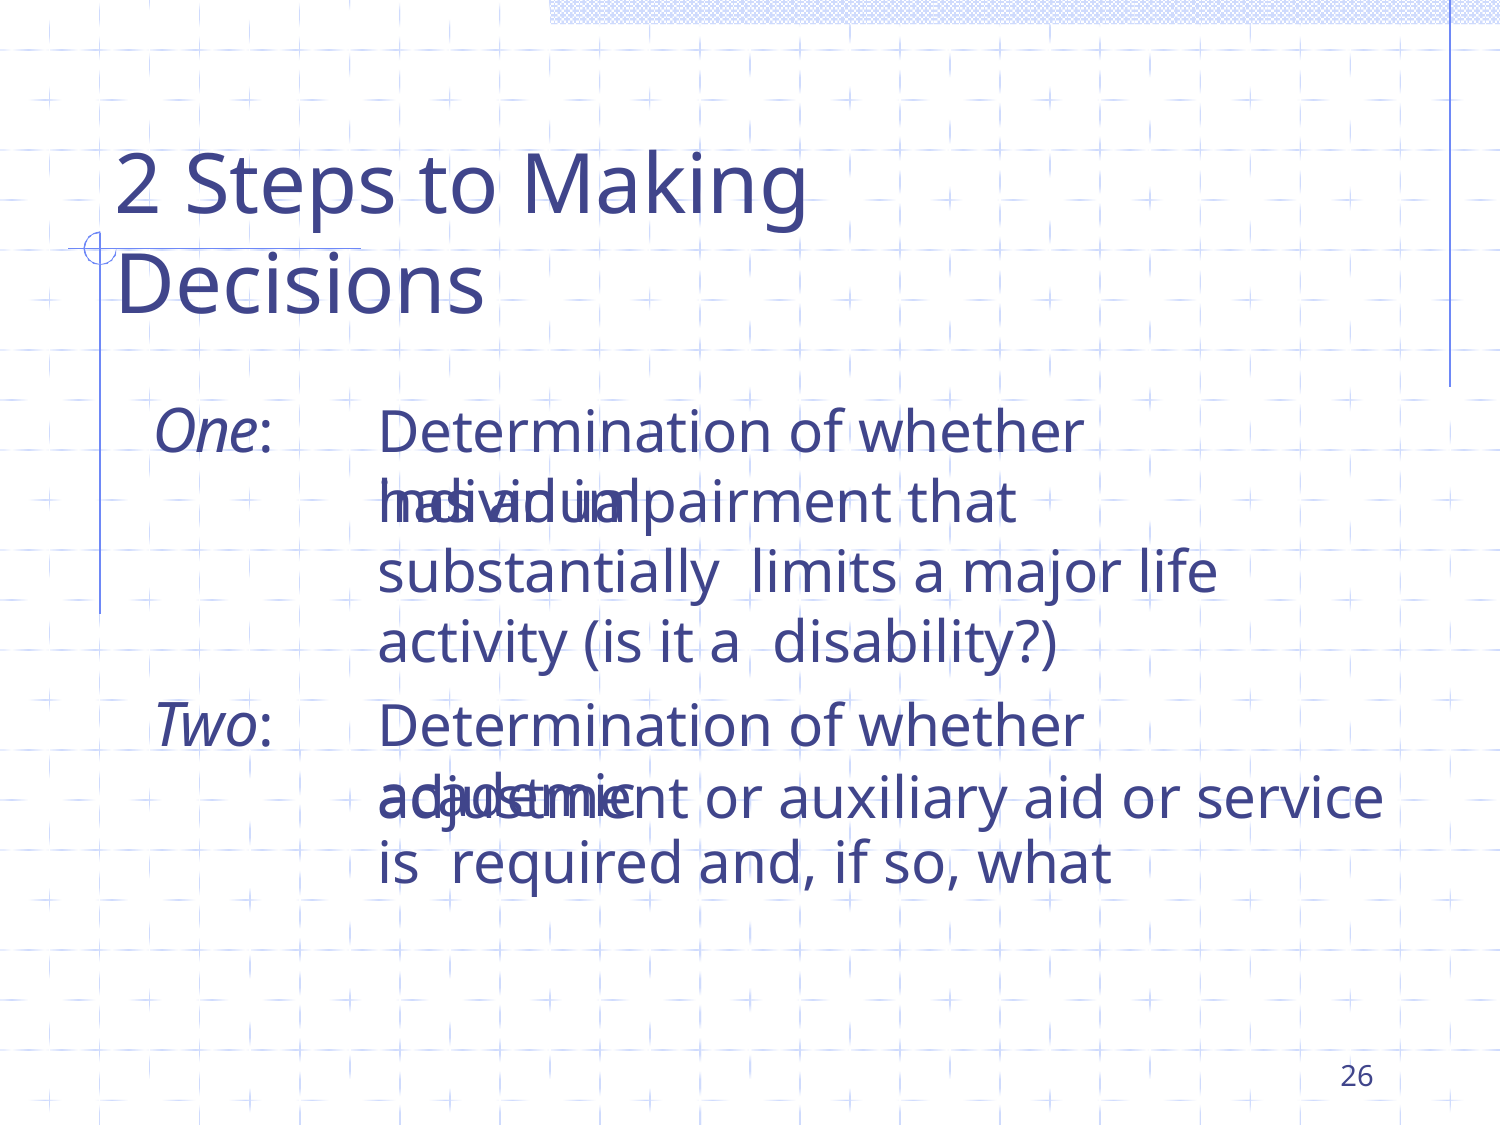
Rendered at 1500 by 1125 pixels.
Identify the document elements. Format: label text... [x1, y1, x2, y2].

text_box Determination of whether individual [375, 392, 1301, 462]
text_box Two: [150, 683, 285, 760]
text_box One: [150, 389, 280, 466]
text_box adjustment or auxiliary aid or service is required and, if so, what [375, 756, 1391, 895]
picture [0, 0, 1500, 1125]
slide_number 26 [1336, 1055, 1377, 1125]
title 2 Steps to Making Decisions [112, 127, 1146, 330]
text_box has an impairment that substantially limits a major life activity (is it a disability?) [375, 462, 1318, 675]
text_box Determination of whether academic [375, 686, 1299, 756]
